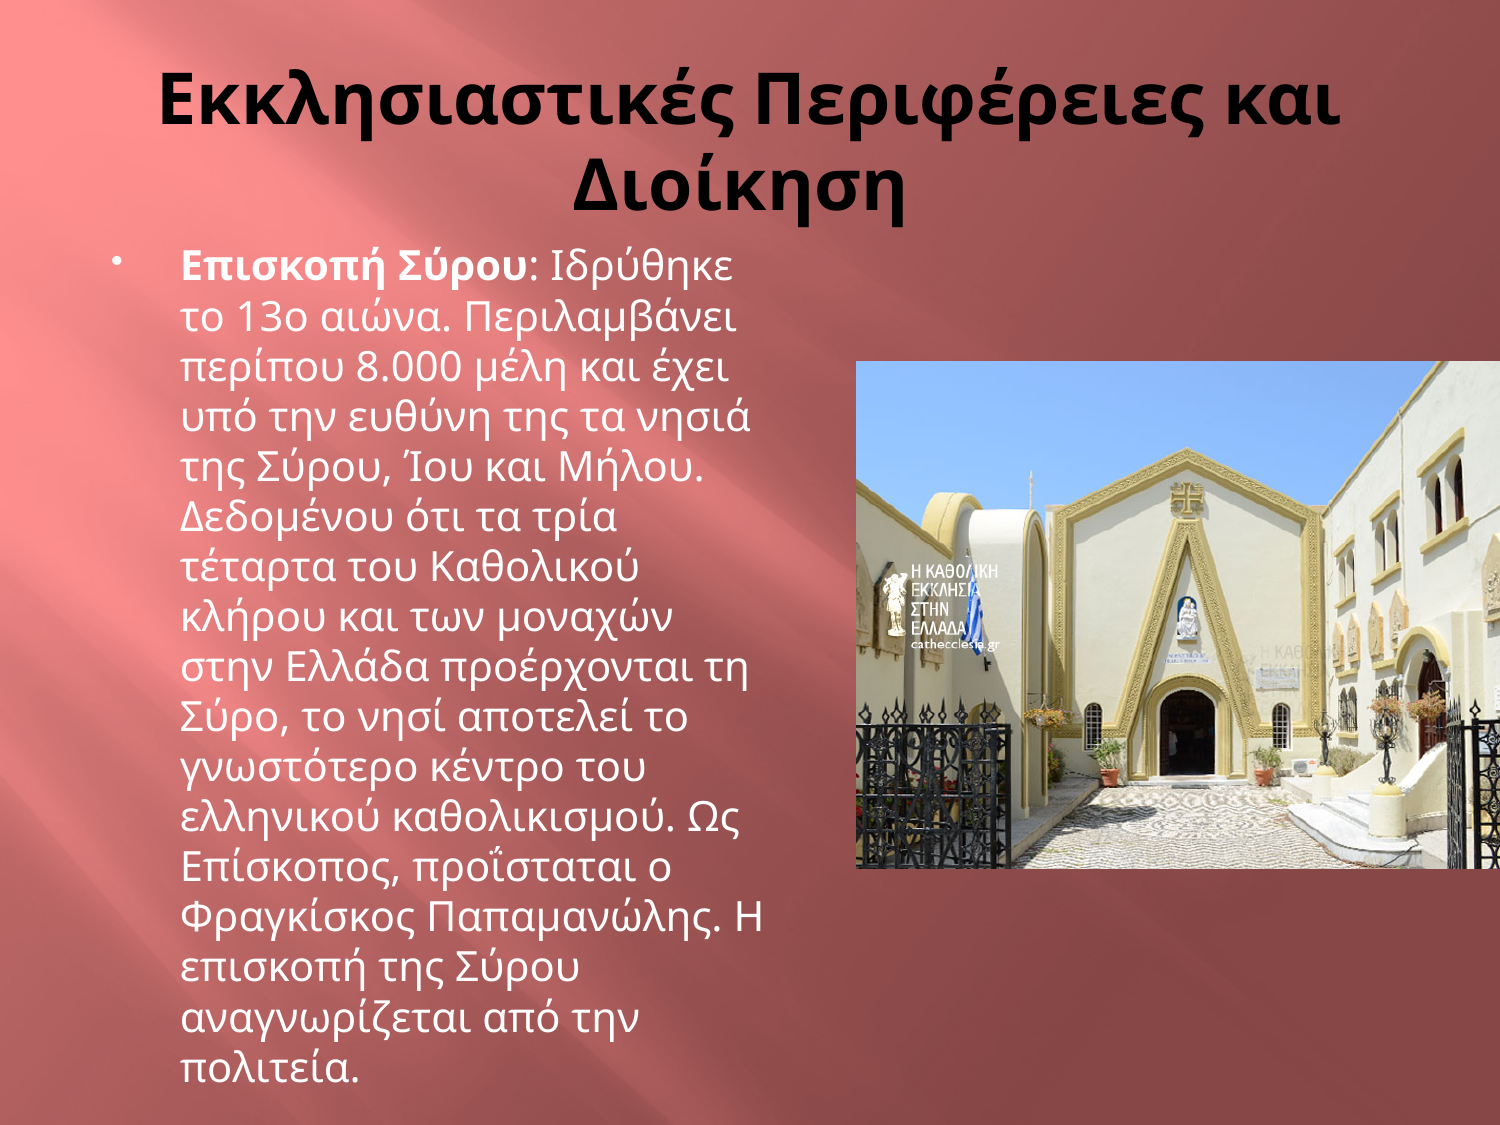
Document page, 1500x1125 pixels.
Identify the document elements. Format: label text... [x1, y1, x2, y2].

list Επισκοπή Σύρου: Ιδρύθηκε το 13ο αιώνα. Περιλαμβάνει περίπου 8.000 μέλη και έχει υπό την ευθύνη της τα νησιά της Σύρου, Ίου και Μήλου. Δεδομένου ότι τα τρία τέταρτα του Καθολικού κλήρου και των μοναχών στην Ελλάδα προέρχονται τη Σύρο, το νησί αποτελεί το γνωστότερο κέντρο του ελληνικού καθολικισμού. Ως Επίσκοπος, προΐσταται ο Φραγκίσκος Παπαμανώλης. Η επισκοπή της Σύρου αναγνωρίζεται από την πολιτεία. [75, 231, 1459, 1125]
picture [855, 361, 1500, 870]
title Εκκλησιαστικές Περιφέρειες και Διοίκηση [75, 45, 1425, 231]
